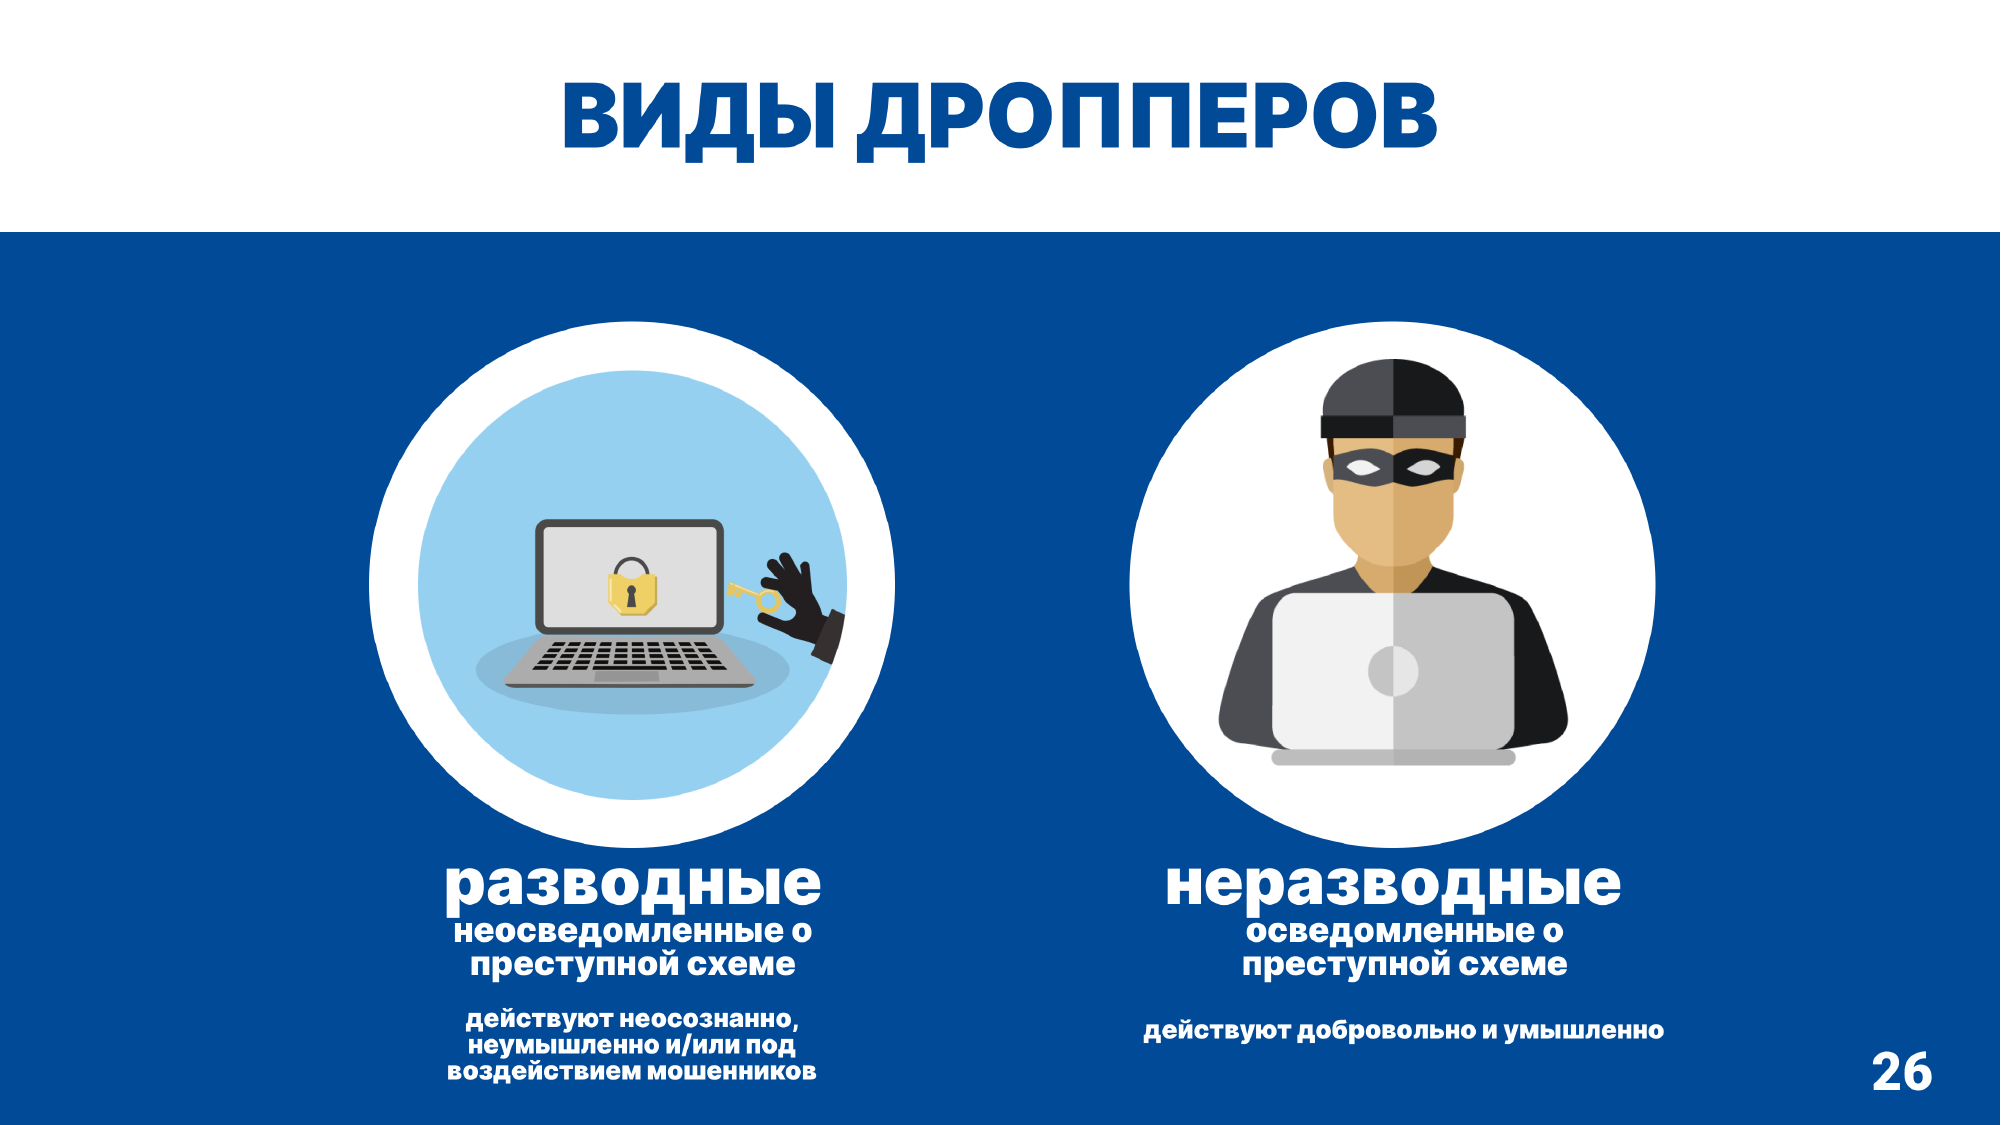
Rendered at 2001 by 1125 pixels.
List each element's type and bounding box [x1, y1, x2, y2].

list [0, 0, 2000, 1125]
